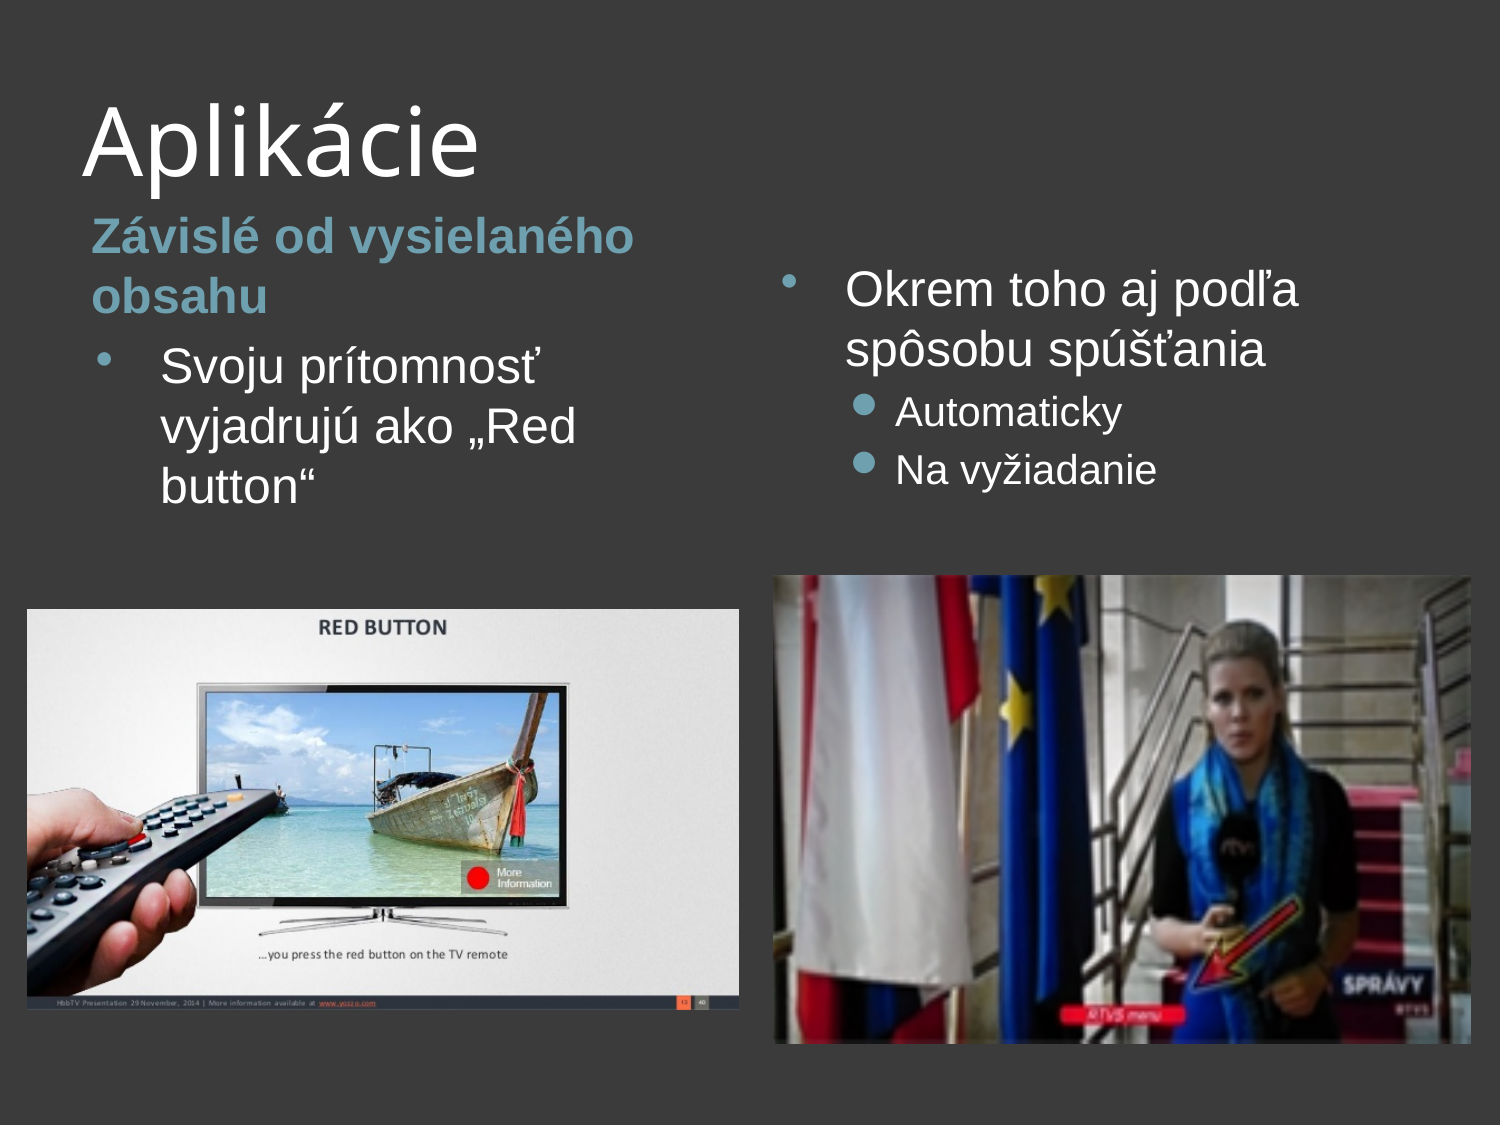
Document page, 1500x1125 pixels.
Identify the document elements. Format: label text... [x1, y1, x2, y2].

picture [773, 575, 1471, 1045]
list Závislé od vysielaného obsahu [76, 196, 740, 326]
title Aplikácie [75, 44, 1425, 233]
list Okrem toho aj podľa spôsobu spúšťania Automaticky Na vyžiadanie [761, 248, 1425, 896]
list Svoju prítomnosť vyjadrujú ako „Red button“ [76, 326, 740, 600]
picture [27, 609, 739, 1010]
